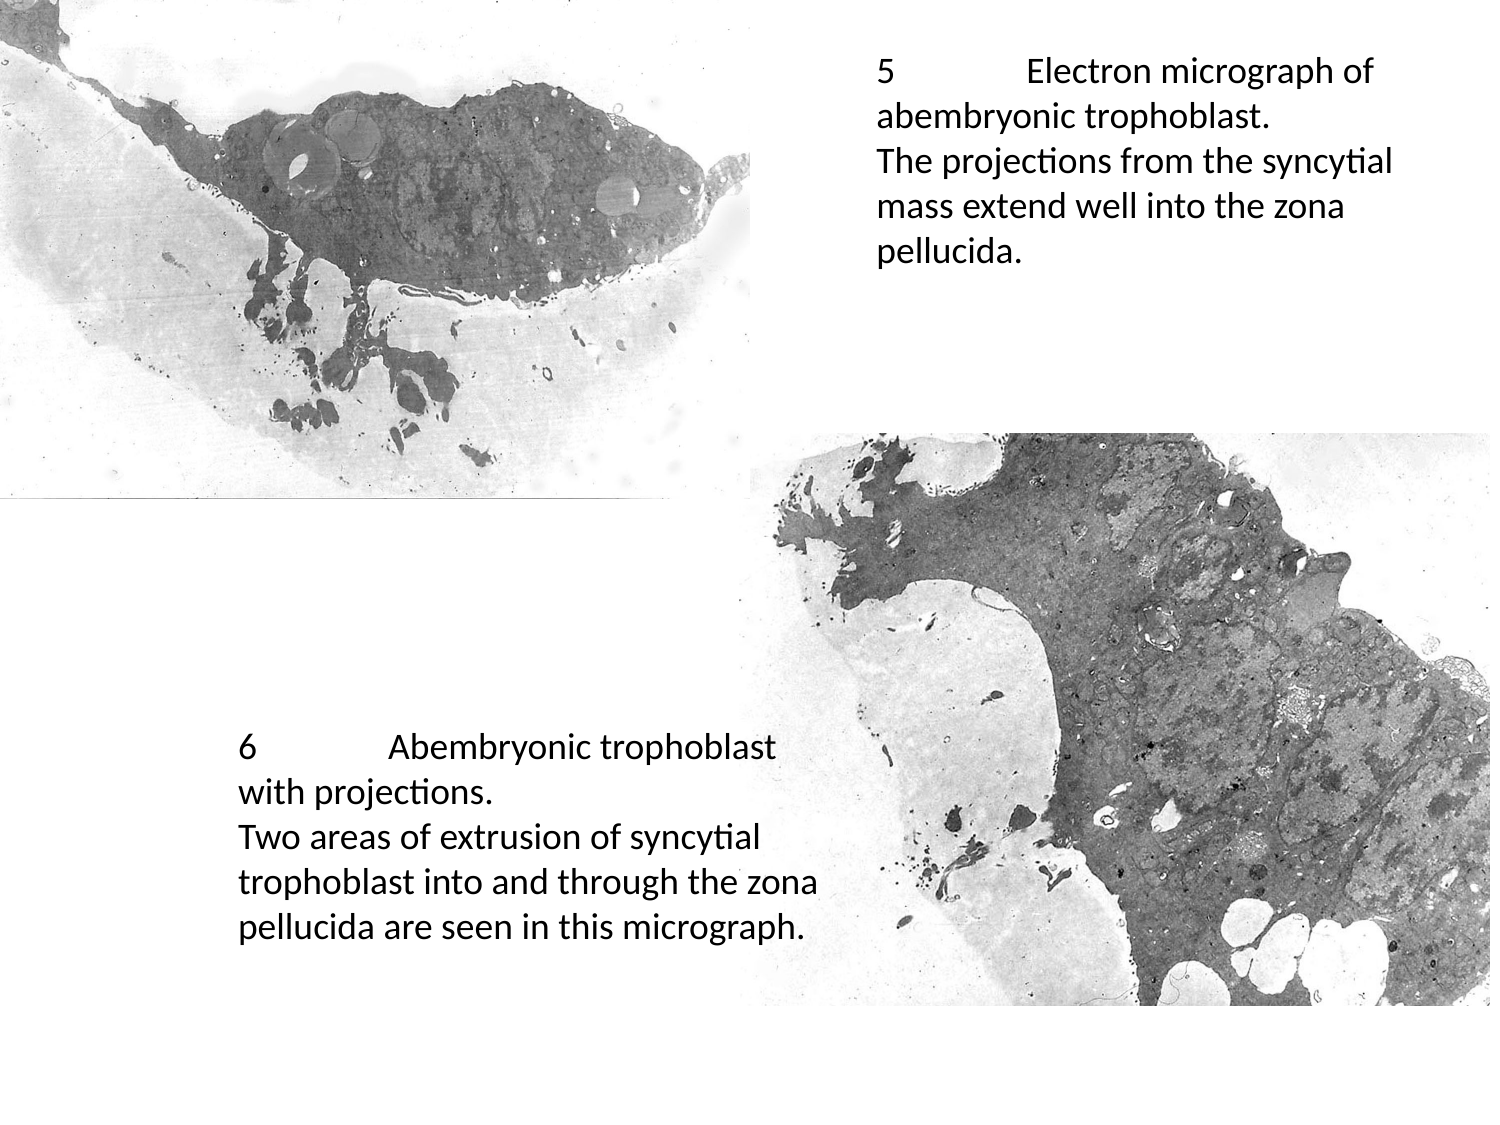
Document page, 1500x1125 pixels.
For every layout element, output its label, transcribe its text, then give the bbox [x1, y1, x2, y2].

text_box 6 Abembryonic trophoblast with projections. Two areas of extrusion of syncytial trophoblast into and through the zona pellucida are seen in this micrograph. [223, 714, 734, 955]
text_box 5 Electron micrograph of abembryonic trophoblast. The projections from the syncytial mass extend well into the zona pellucida. [861, 38, 1490, 279]
picture [0, 0, 1490, 1006]
